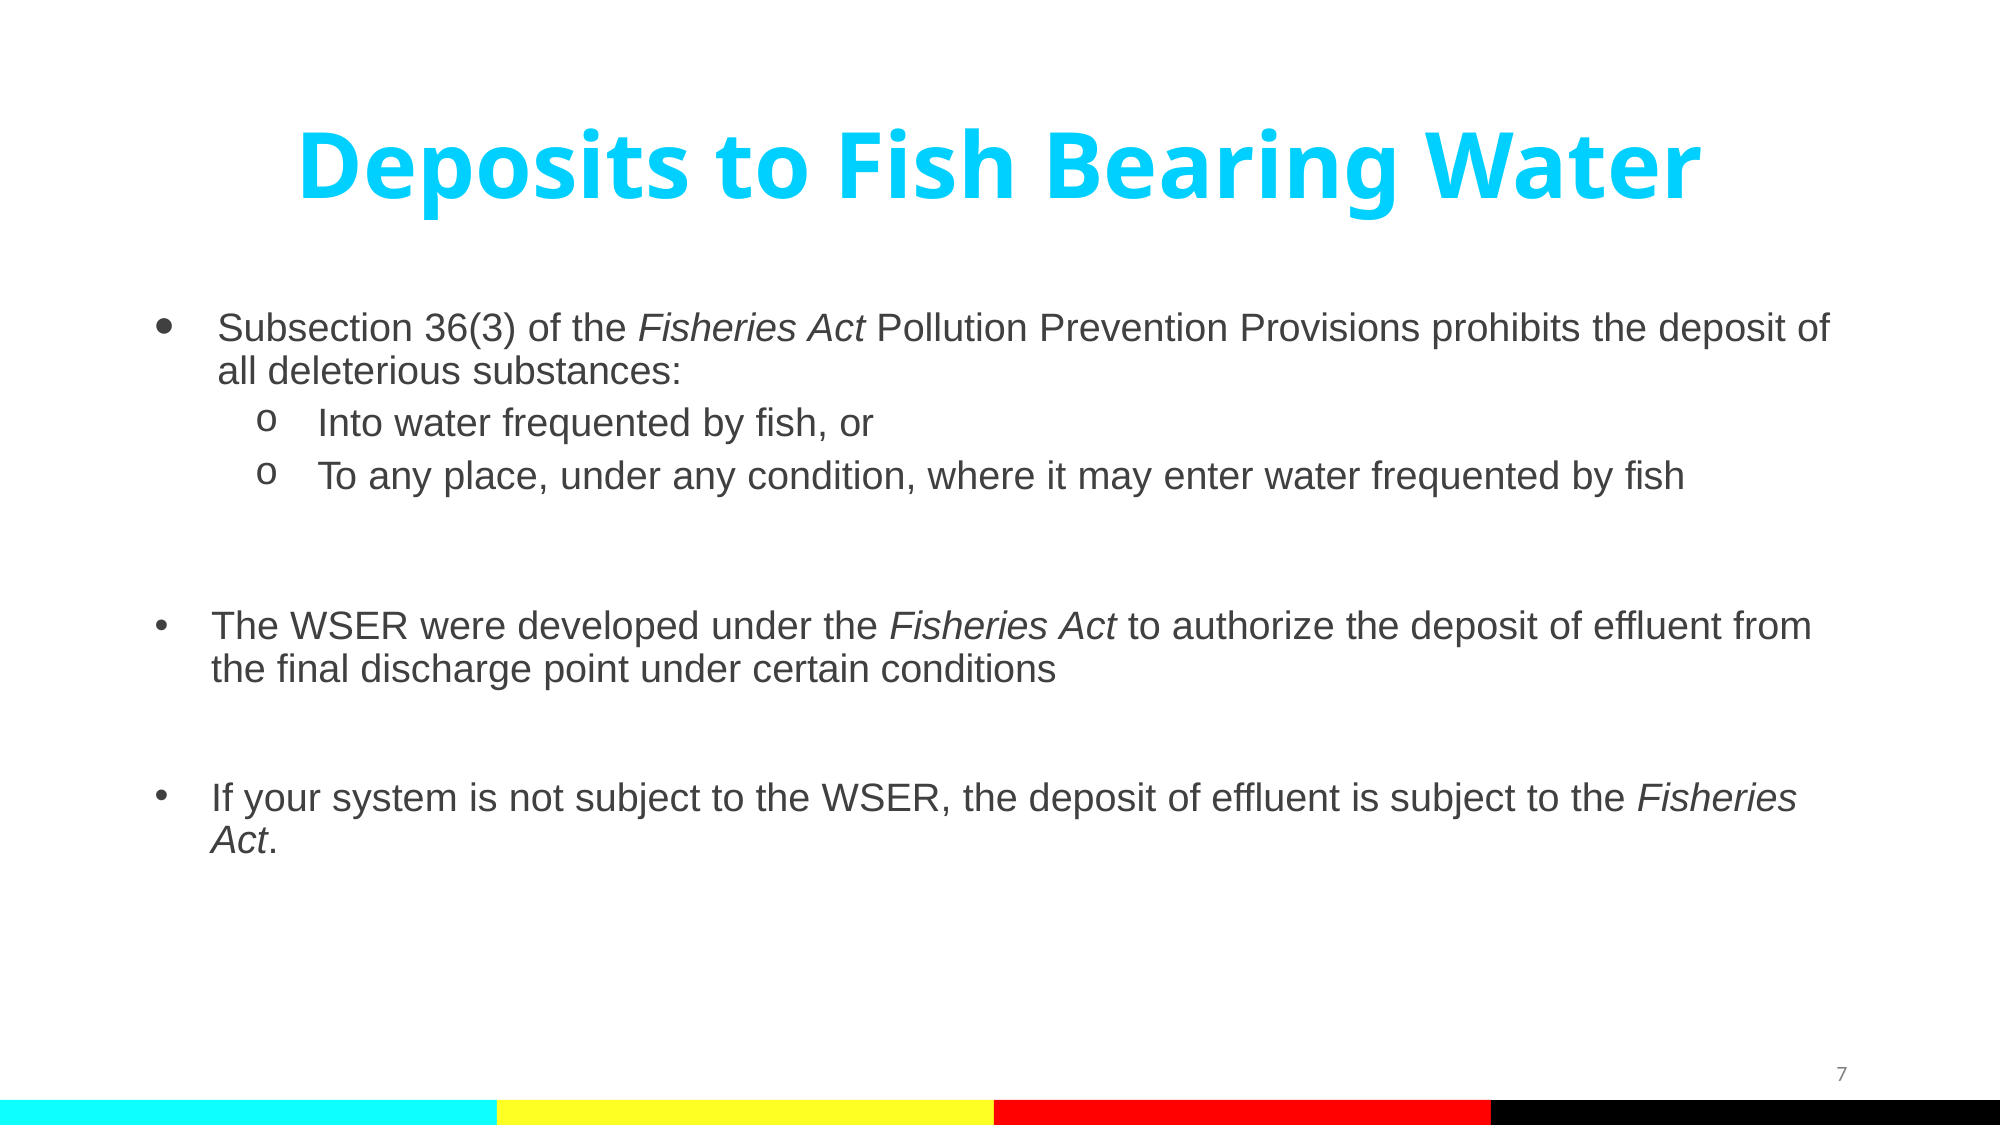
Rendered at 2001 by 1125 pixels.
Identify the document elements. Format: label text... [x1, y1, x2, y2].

list Subsection 36(3) of the Fisheries Act Pollution Prevention Provisions prohibits the deposit of all deleterious substances: Into water frequented by fish, or To any place, under any condition, where it may enter water frequented by fish The WSER were developed under the Fisheries Act to authorize the deposit of effluent from the final discharge point under certain conditions If your system is not subject to the WSER, the deposit of effluent is subject to the Fisheries Act. [137, 299, 1863, 1014]
title Deposits to Fish Bearing Water [137, 59, 1863, 278]
slide_number 7 [1412, 1042, 1863, 1103]
